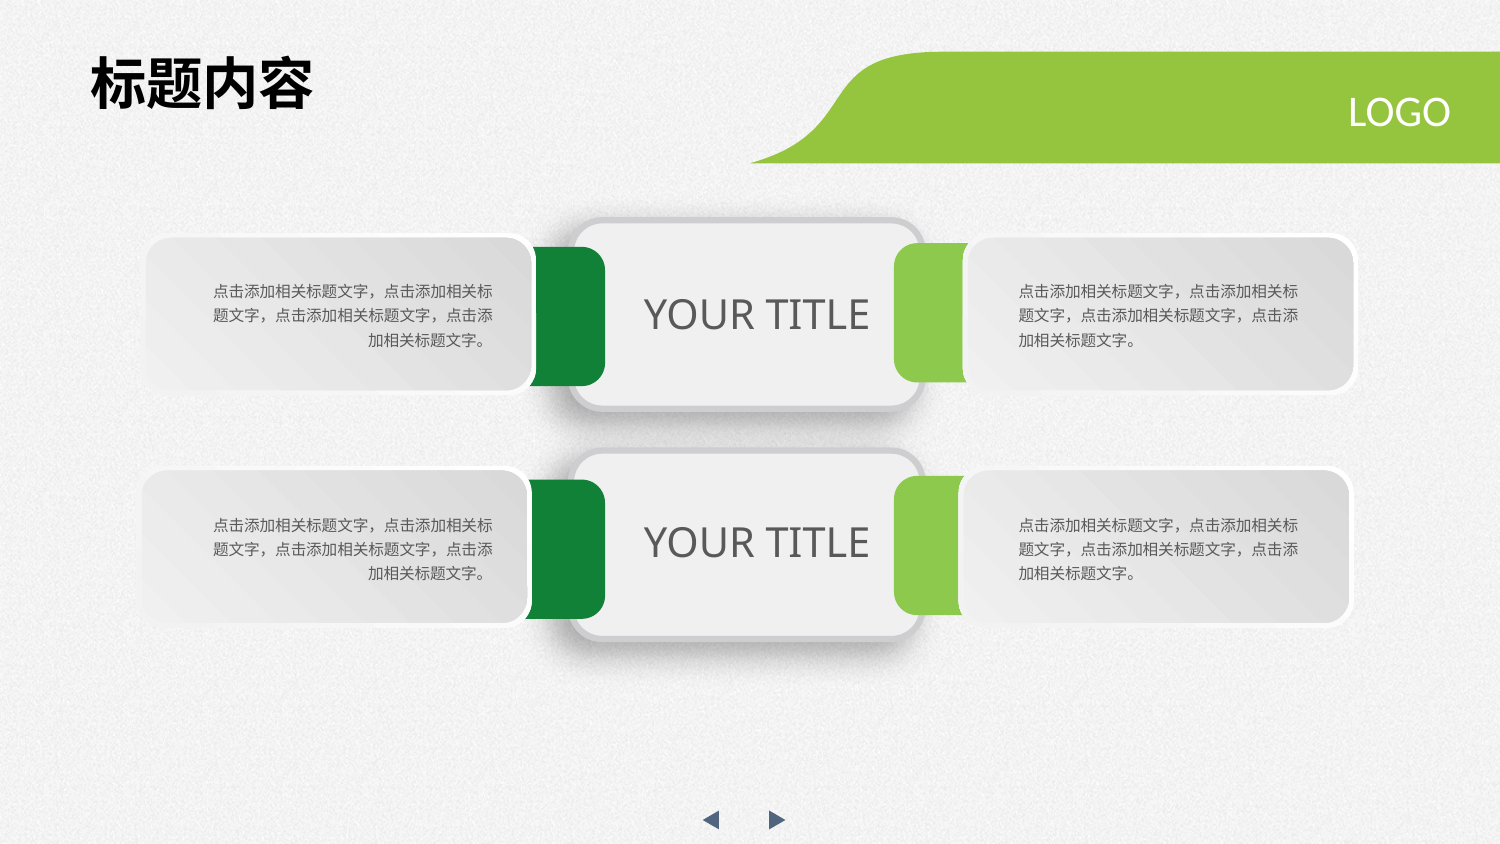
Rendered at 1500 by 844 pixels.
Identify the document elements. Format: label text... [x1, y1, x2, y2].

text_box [962, 232, 1359, 396]
picture [0, 0, 1500, 844]
text_box 标题内容 [75, 41, 331, 124]
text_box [537, 479, 606, 620]
text_box YOUR TITLE [632, 510, 888, 572]
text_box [893, 475, 953, 616]
text_box YOUR TITLE [632, 282, 888, 344]
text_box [541, 246, 606, 387]
text_box [569, 448, 924, 642]
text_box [136, 465, 533, 628]
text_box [893, 242, 957, 383]
text_box [569, 218, 924, 411]
text_box [747, 49, 1500, 166]
text_box LOGO [1333, 75, 1466, 143]
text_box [958, 465, 1354, 628]
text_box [140, 232, 537, 396]
